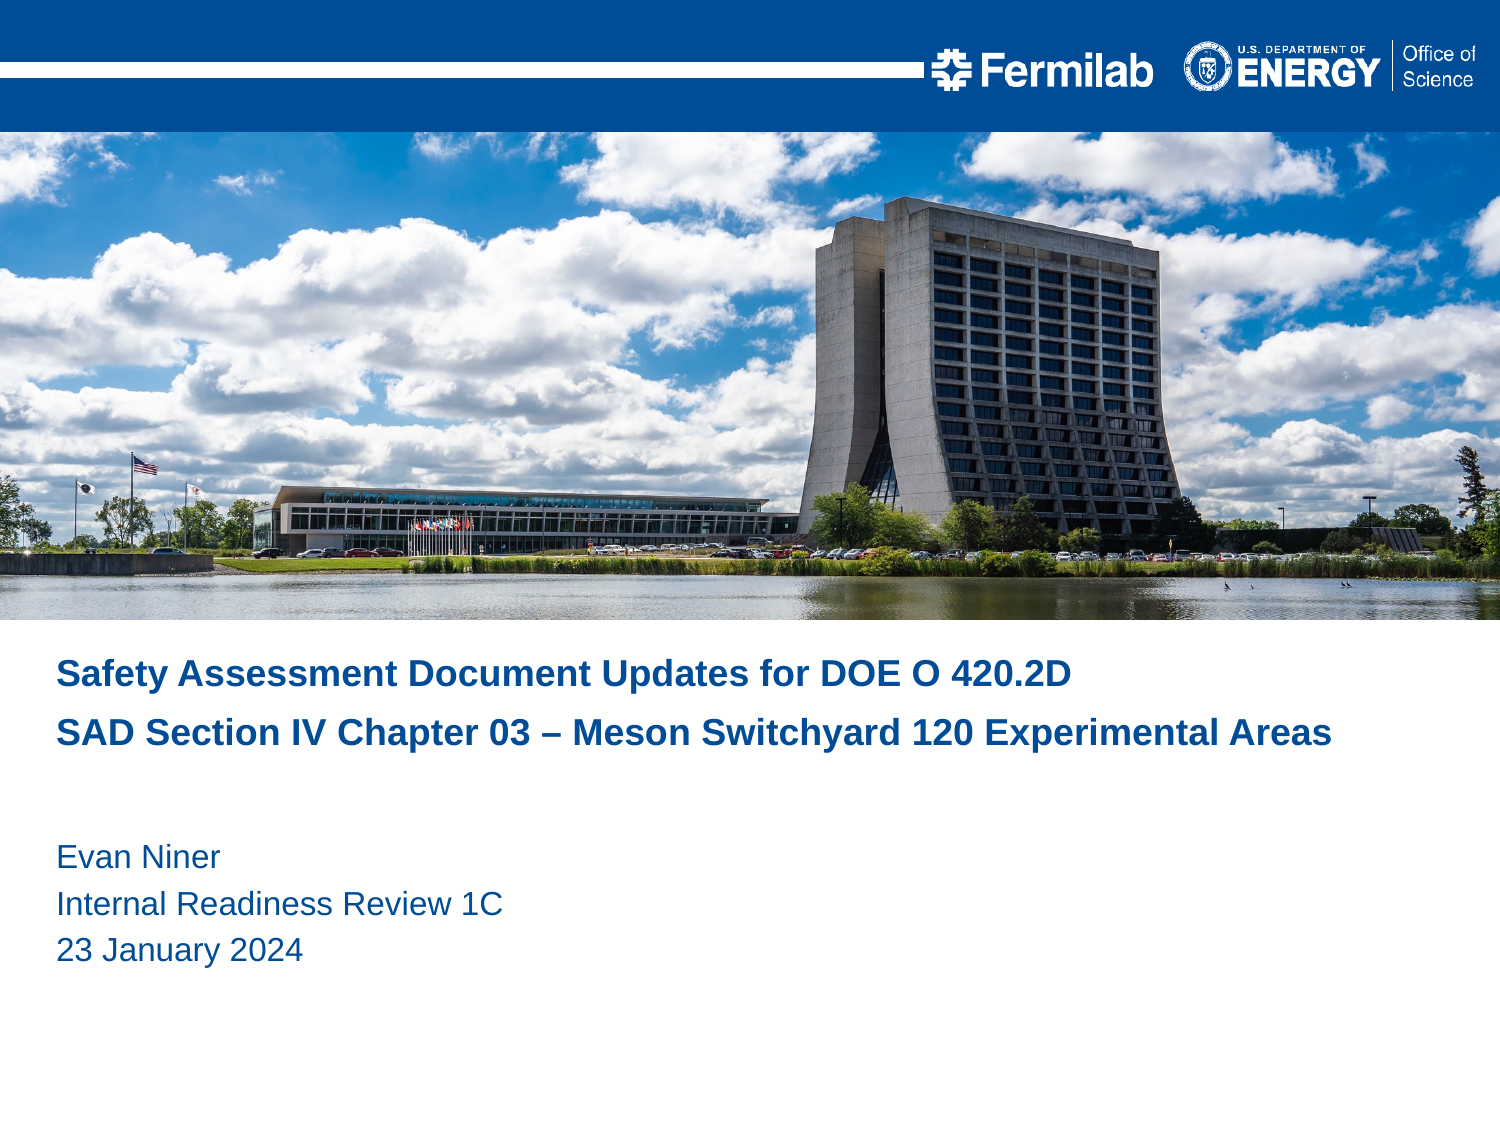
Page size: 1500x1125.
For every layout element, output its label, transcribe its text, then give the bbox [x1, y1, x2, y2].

list Safety Assessment Document Updates for DOE O 420.2D SAD Section IV Chapter 03 – Meson Switchyard 120 Experimental Areas [56, 648, 1451, 813]
list Evan Niner Internal Readiness Review 1C 23 January 2024 [56, 827, 1451, 1056]
picture [0, 132, 1500, 620]
